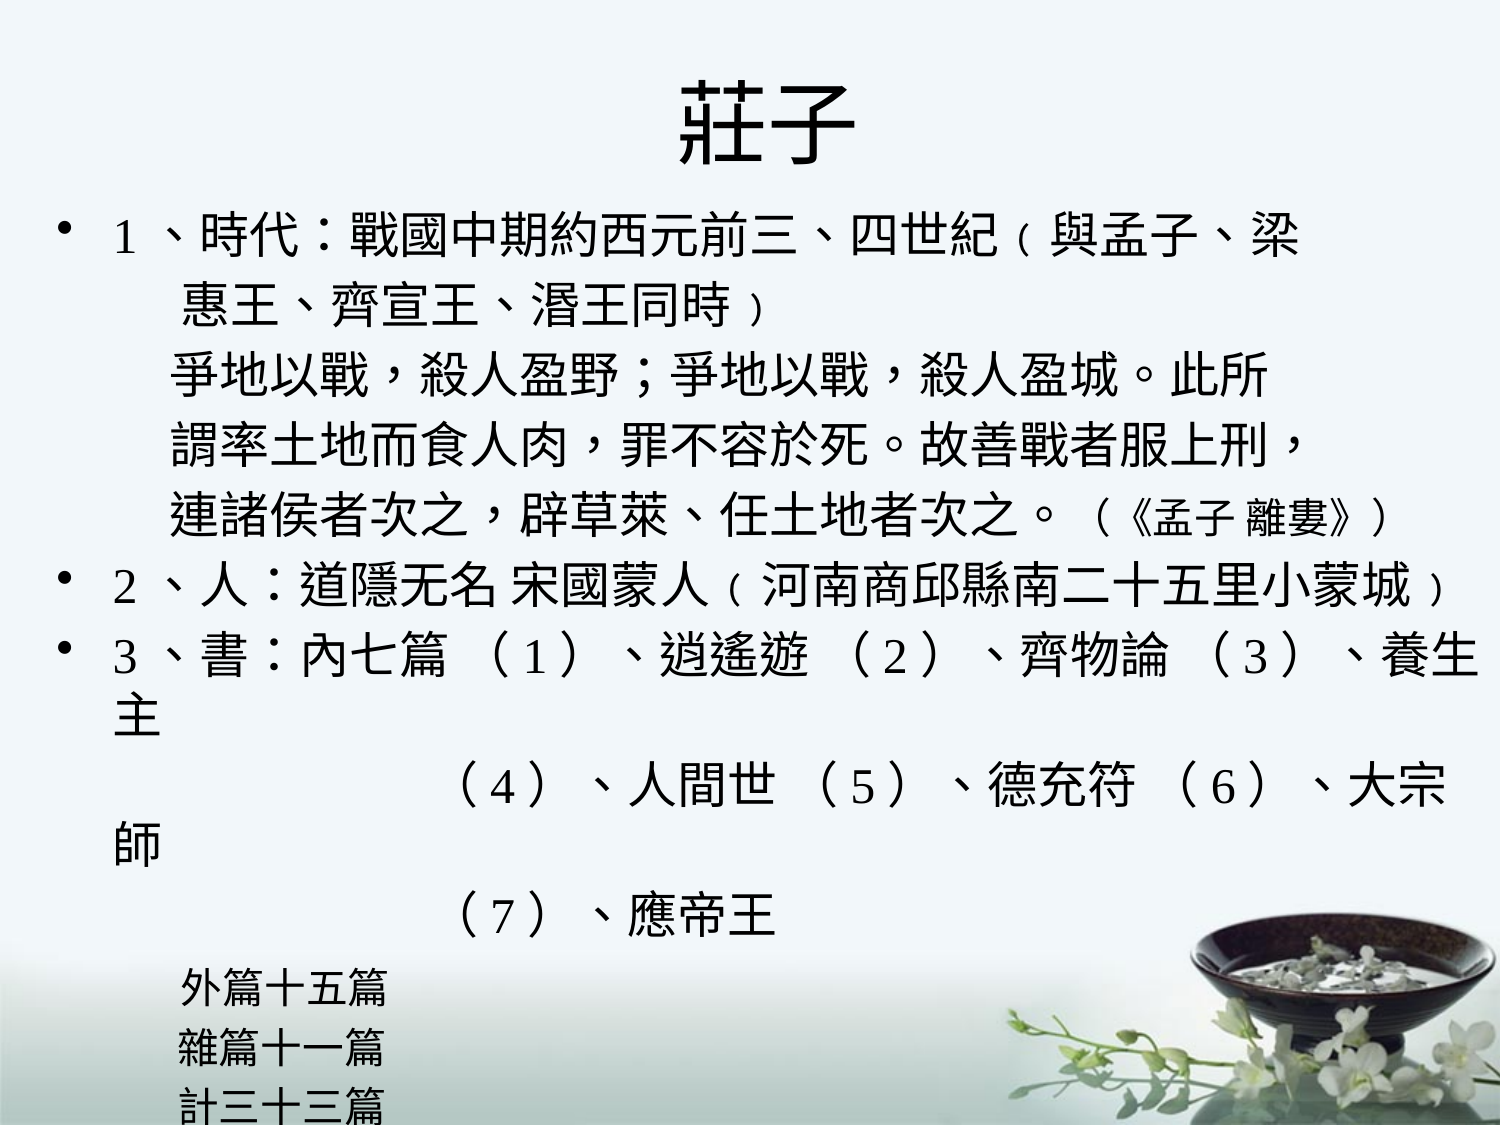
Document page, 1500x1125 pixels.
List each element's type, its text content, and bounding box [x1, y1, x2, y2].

title 莊子 [312, 54, 1223, 187]
picture [0, 0, 1500, 1125]
list 1、時代：戰國中期約西元前三、四世紀﹙與孟子、梁 惠王、齊宣王、湣王同時﹚ 爭地以戰，殺人盈野；爭地以戰，殺人盈城。此所 謂率土地而食人肉，罪不容於死。故善戰者服上刑， 連諸侯者次之，辟草萊、任土地者次之。（《孟子 離婁》） 2、人：道隱无名 宋國蒙人﹙河南商邱縣南二十五里小蒙城﹚ 3、書：內七篇 （1）、逍遙遊 （2）、齊物論 （3）、養生主 （4）、人間世 （5）、德充符 （6）、大宗師 （7）、應帝王 外篇十五篇 雜篇十一篇 計三十三篇 [41, 196, 1500, 1048]
